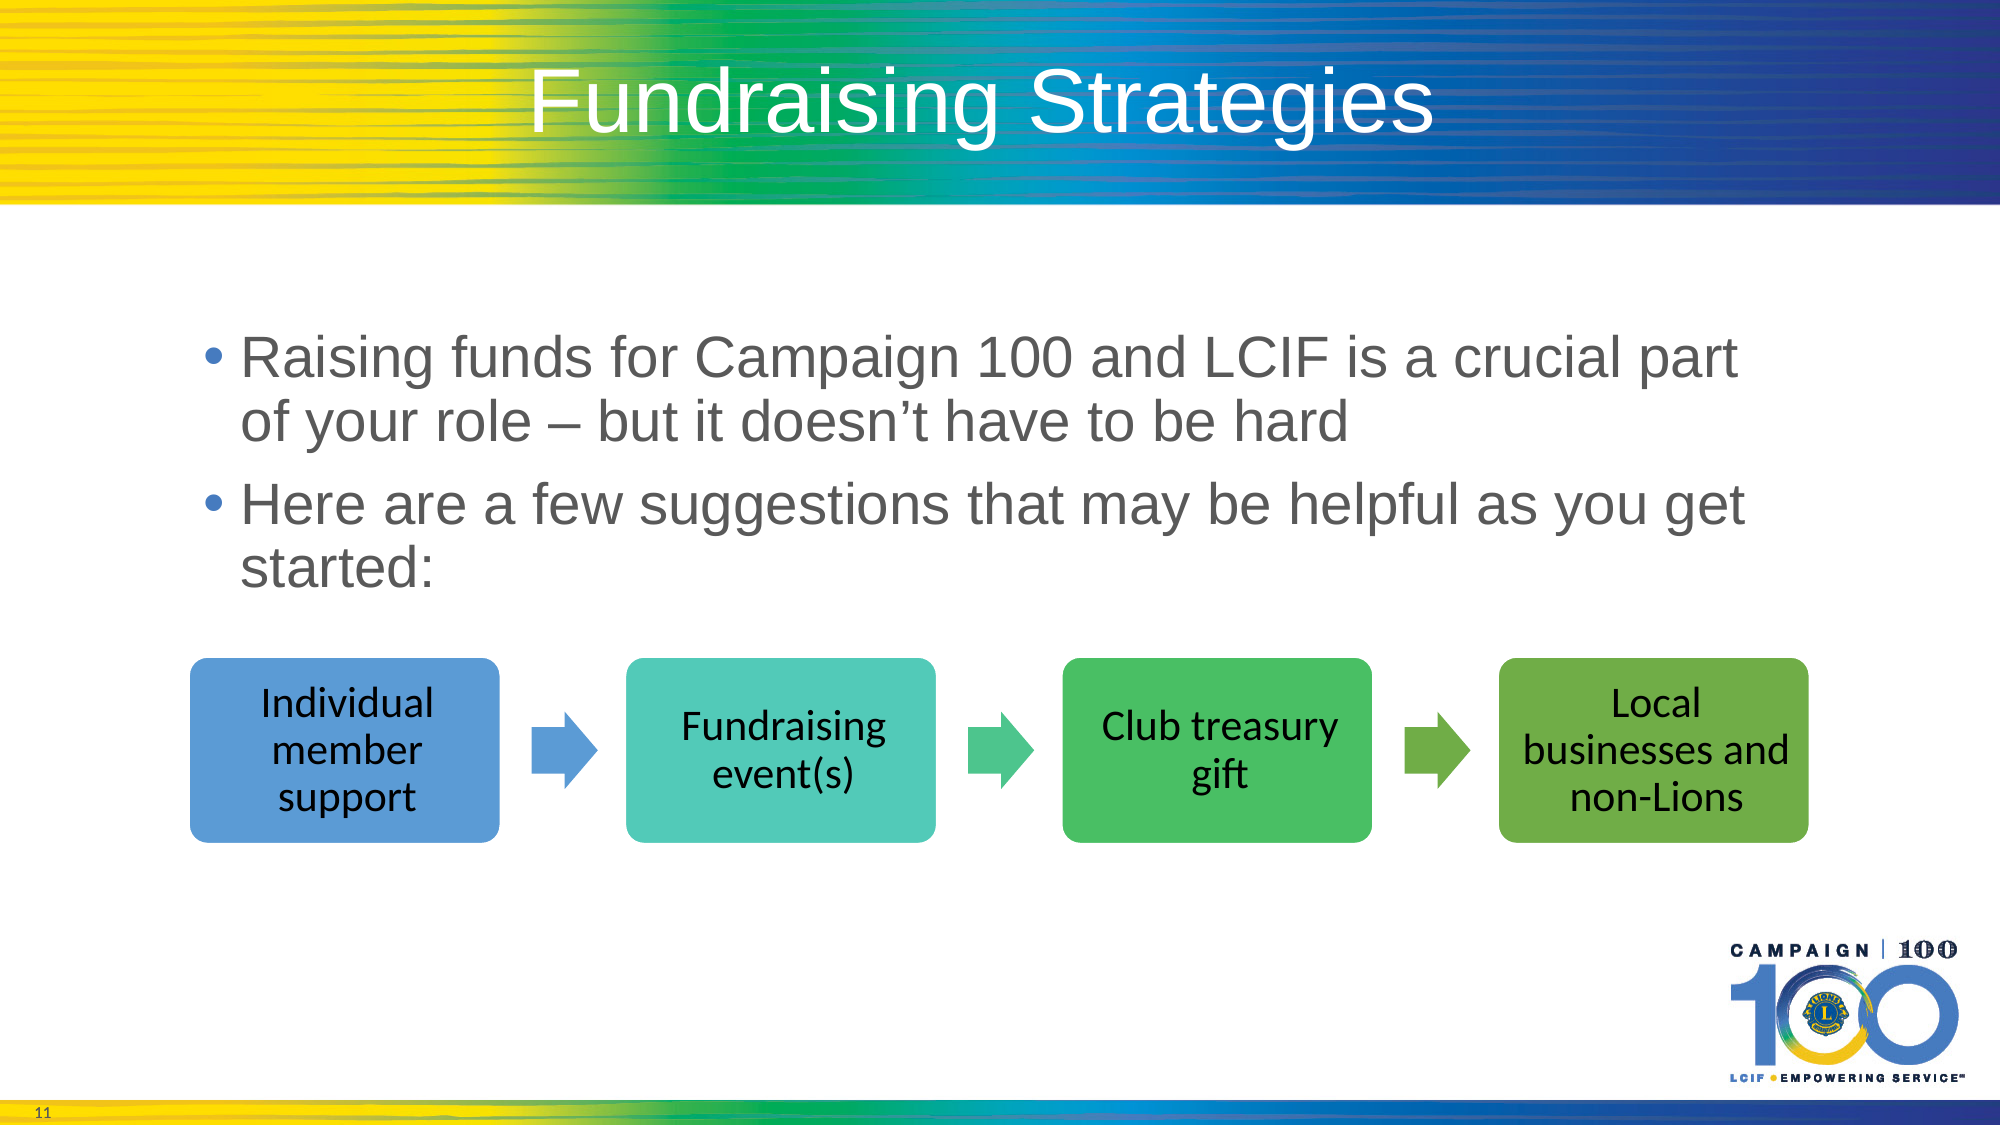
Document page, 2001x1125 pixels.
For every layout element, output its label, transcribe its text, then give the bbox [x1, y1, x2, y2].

title Fundraising Strategies [27, 46, 1938, 161]
picture [0, 0, 2000, 1125]
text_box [188, 493, 1811, 1007]
list Raising funds for Campaign 100 and LCIF is a crucial part of your role – but it doesn’t have to be hard Here are a few suggestions that may be helpful as you get started: [188, 320, 1777, 493]
